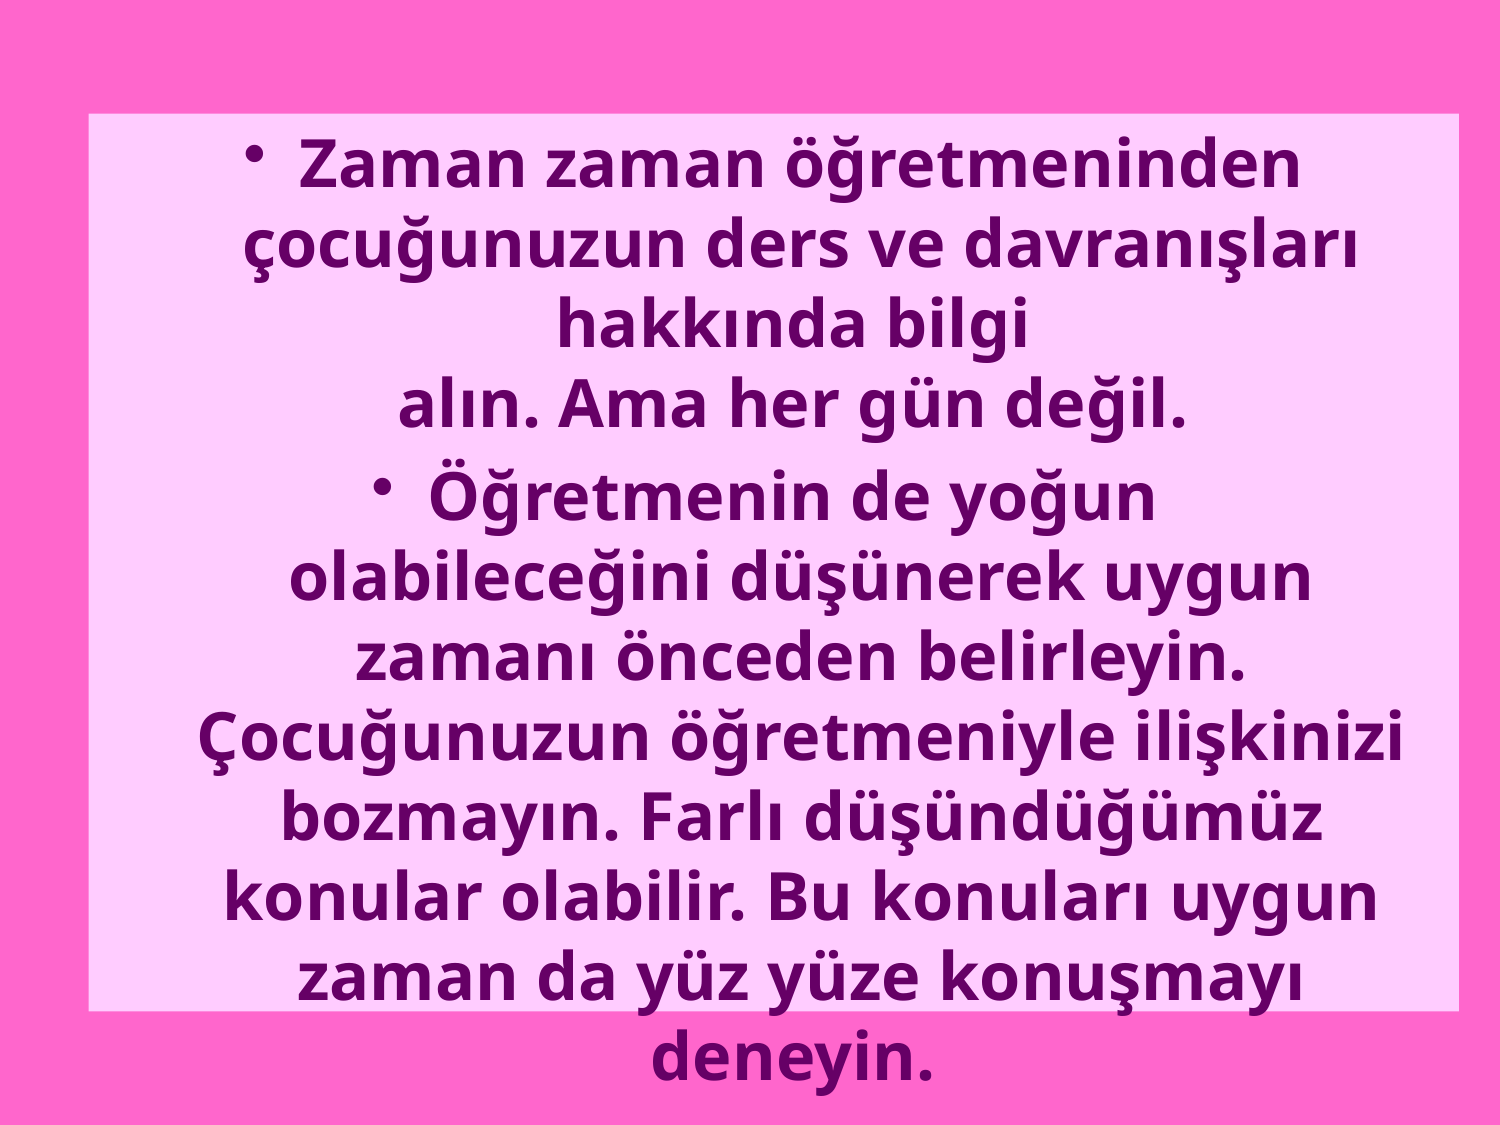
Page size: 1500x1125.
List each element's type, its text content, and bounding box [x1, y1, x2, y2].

list Zaman zaman öğretmeninden çocuğunuzun ders ve davranışları hakkında bilgi alın. Ama her gün değil. Öğretmenin de yoğun olabileceğini düşünerek uygun zamanı önceden belirleyin. Çocuğunuzun öğretmeniyle ilişkinizi bozmayın. Farlı düşündüğümüz konular olabilir. Bu konuları uygun zaman da yüz yüze konuşmayı deneyin. [88, 113, 1460, 1012]
